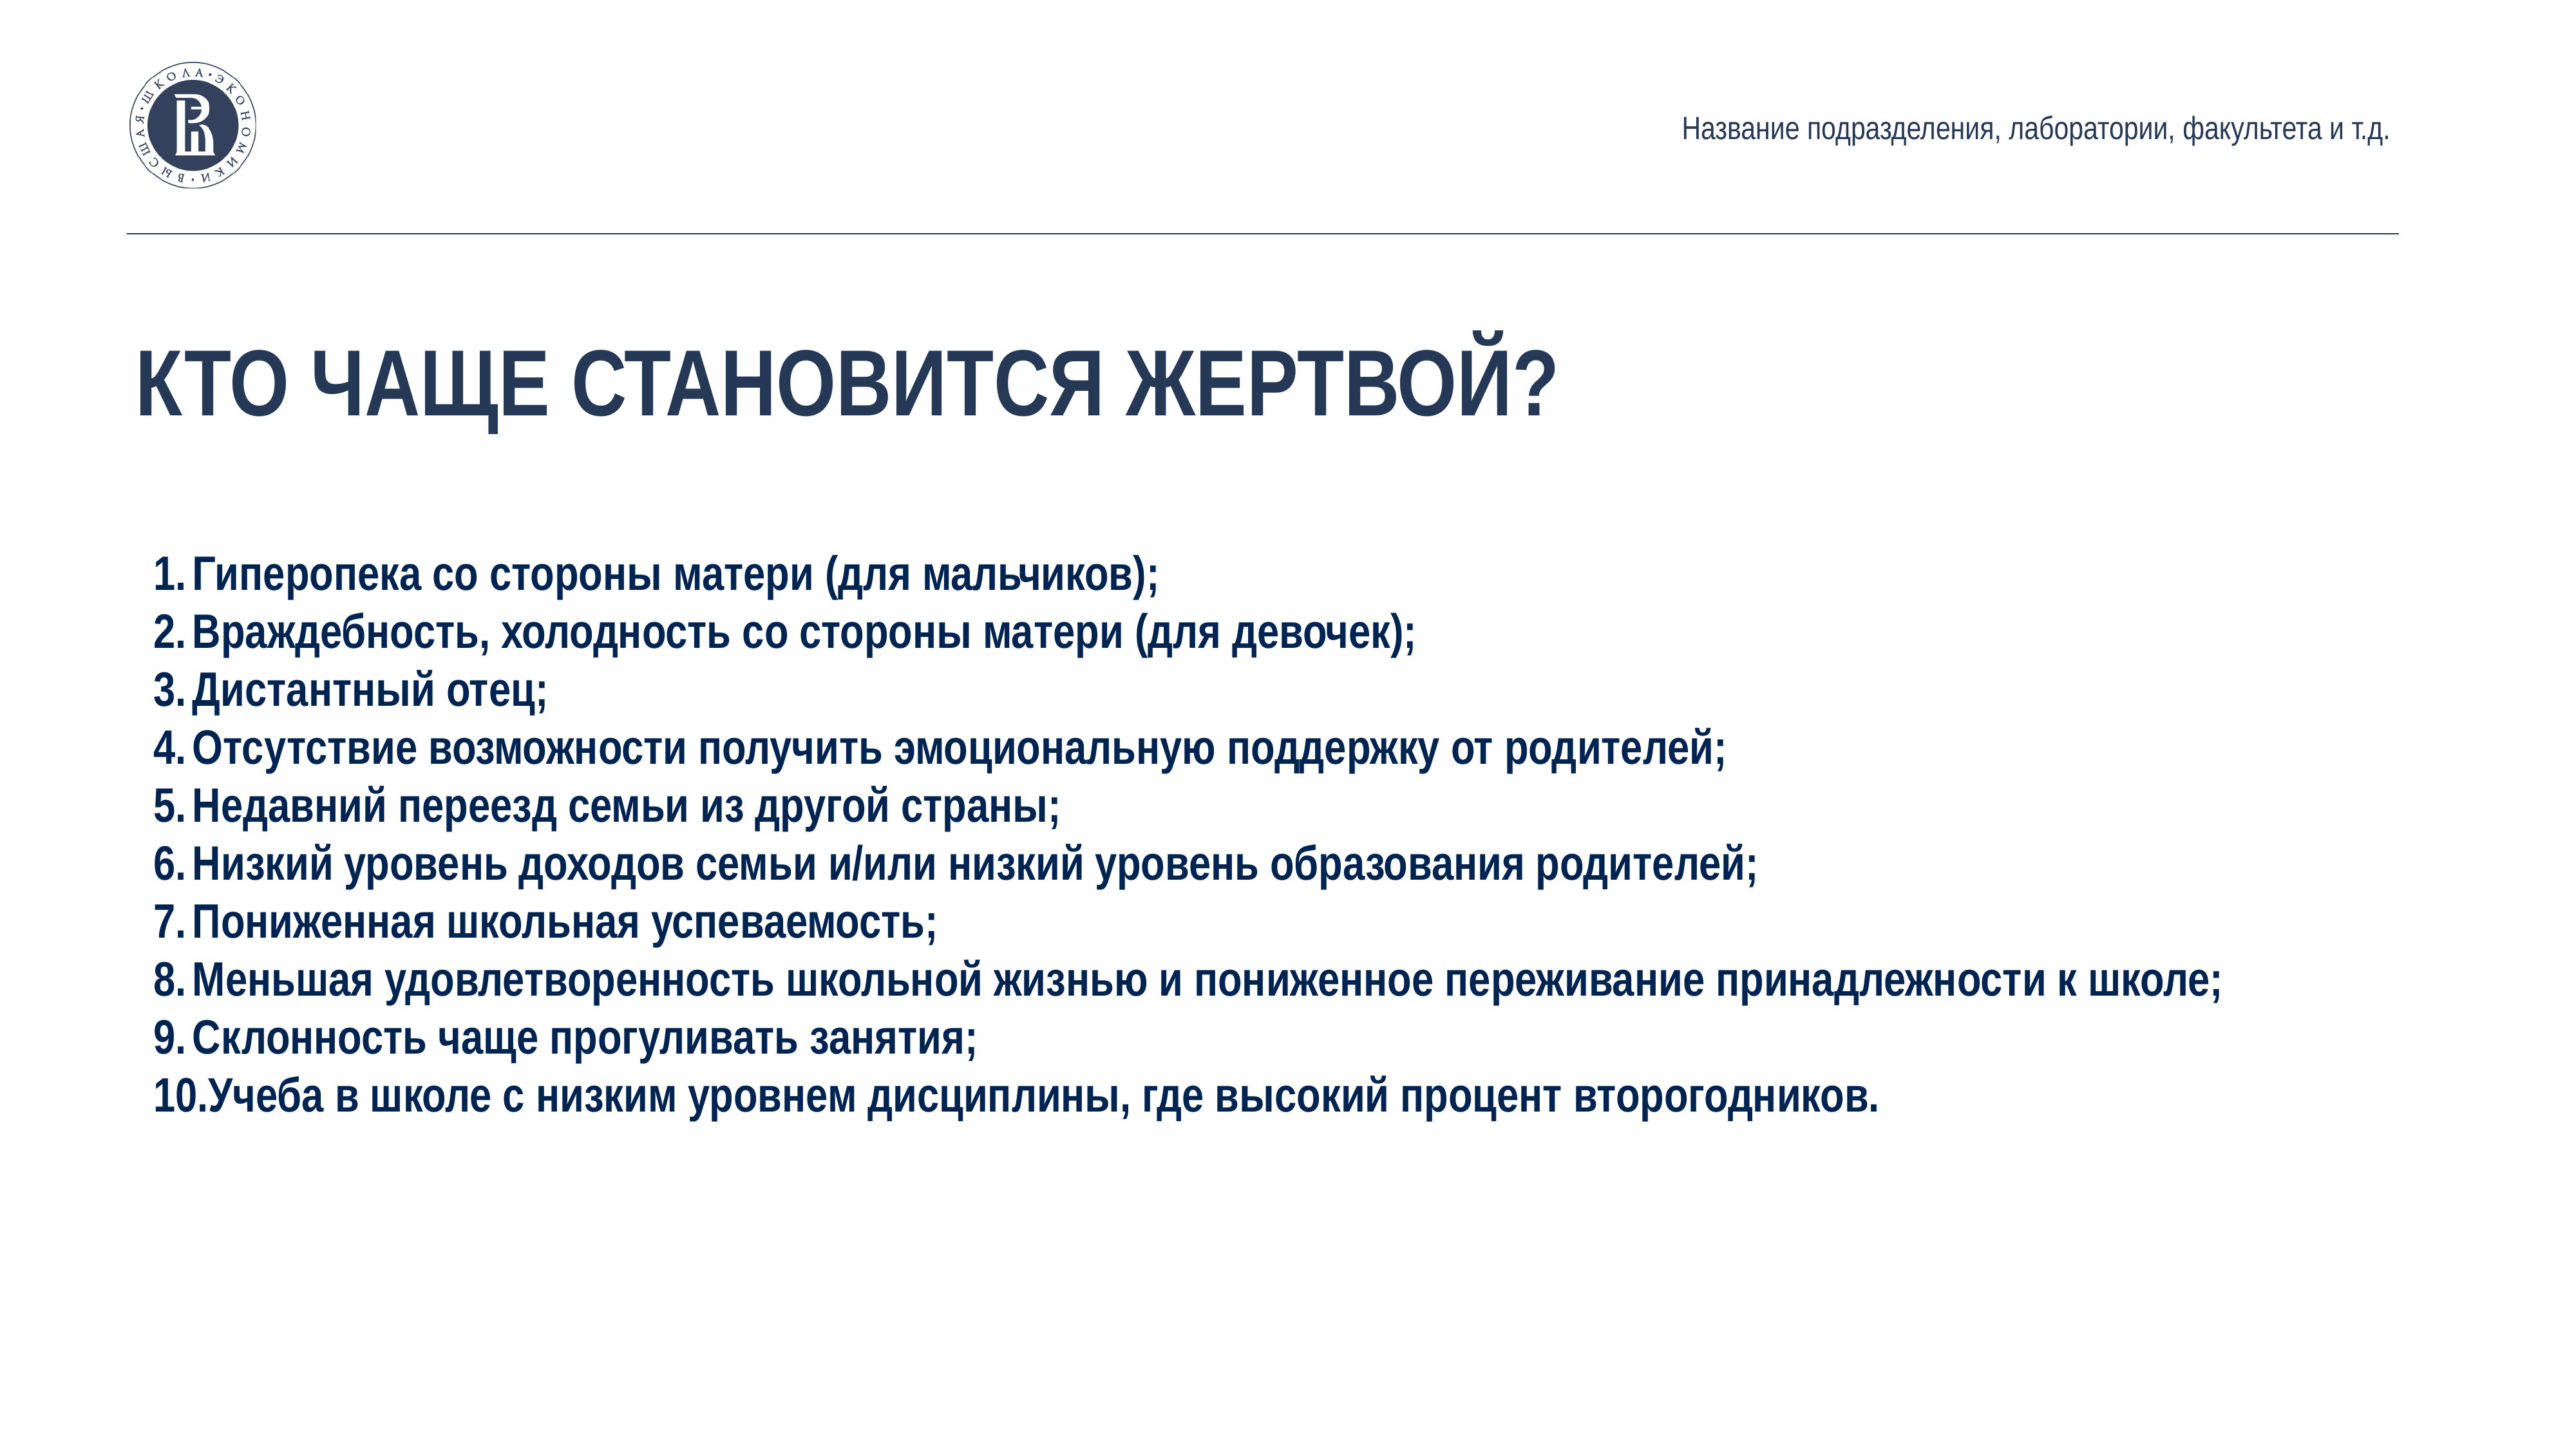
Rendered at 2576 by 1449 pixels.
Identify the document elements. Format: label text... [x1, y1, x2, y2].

picture [129, 62, 256, 189]
text_box Название подразделения, лаборатории, факультета и т.д. [1198, 100, 2399, 154]
text_box Кто чаще становится жертвой? [128, 314, 2398, 559]
text_box [126, 614, 1825, 755]
text_box Гиперопека со стороны матери (для мальчиков); Враждебность, холодность со стороны матери (для девочек); Дистантный отец; Отсутствие возможности получить эмоциональную поддержку от родителей; Недавний переезд семьи из другой страны; Низкий уровень доходов семьи и/или низкий уровень образования родителей; Пониженная школьная успеваемость; Меньшая удовлетворенность школьной жизнью и пониженное переживание принадлежности к школе; Склонность чаще прогуливать занятия; Учеба в школе с низким уровнем дисциплины, где высокий процент второгодников. [127, 534, 2402, 1358]
